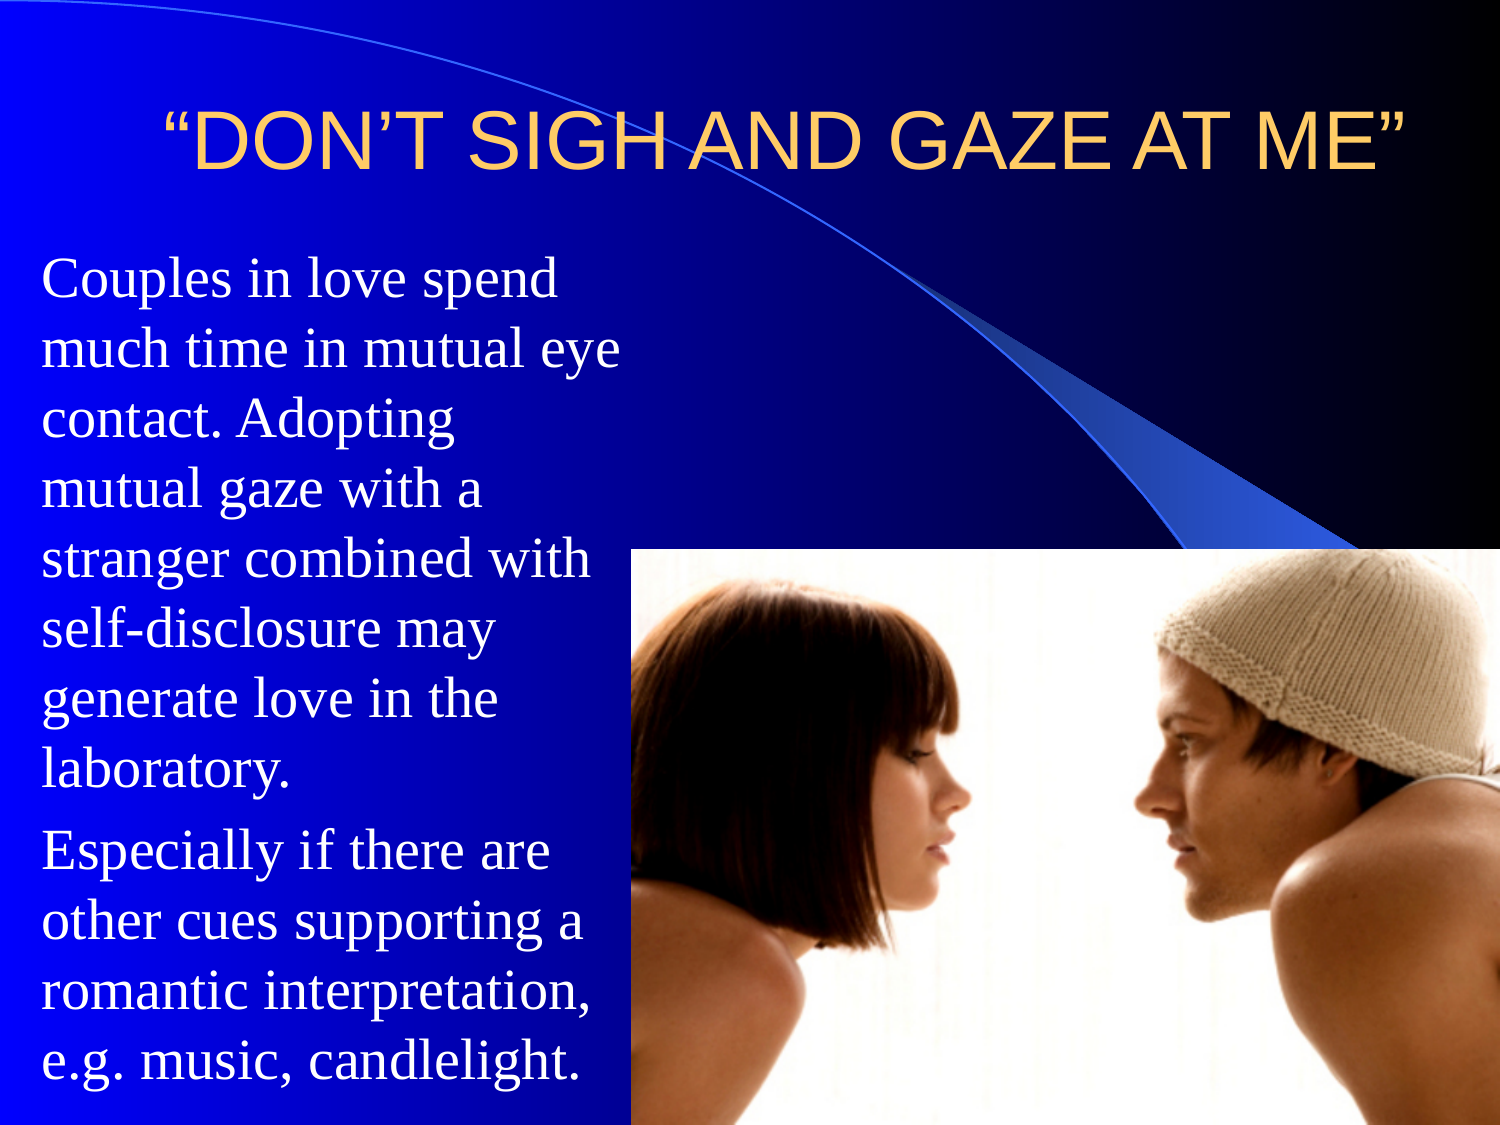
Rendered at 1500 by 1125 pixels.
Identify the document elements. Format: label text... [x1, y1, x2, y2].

title “DON’T SIGH AND GAZE AT ME” [123, 42, 1448, 231]
picture [631, 549, 1500, 1125]
list Couples in love spend much time in mutual eye contact. Adopting mutual gaze with a stranger combined with self-disclosure may generate love in the laboratory. Especially if there are other cues supporting a romantic interpretation, e.g. music, candlelight. [0, 231, 644, 1125]
